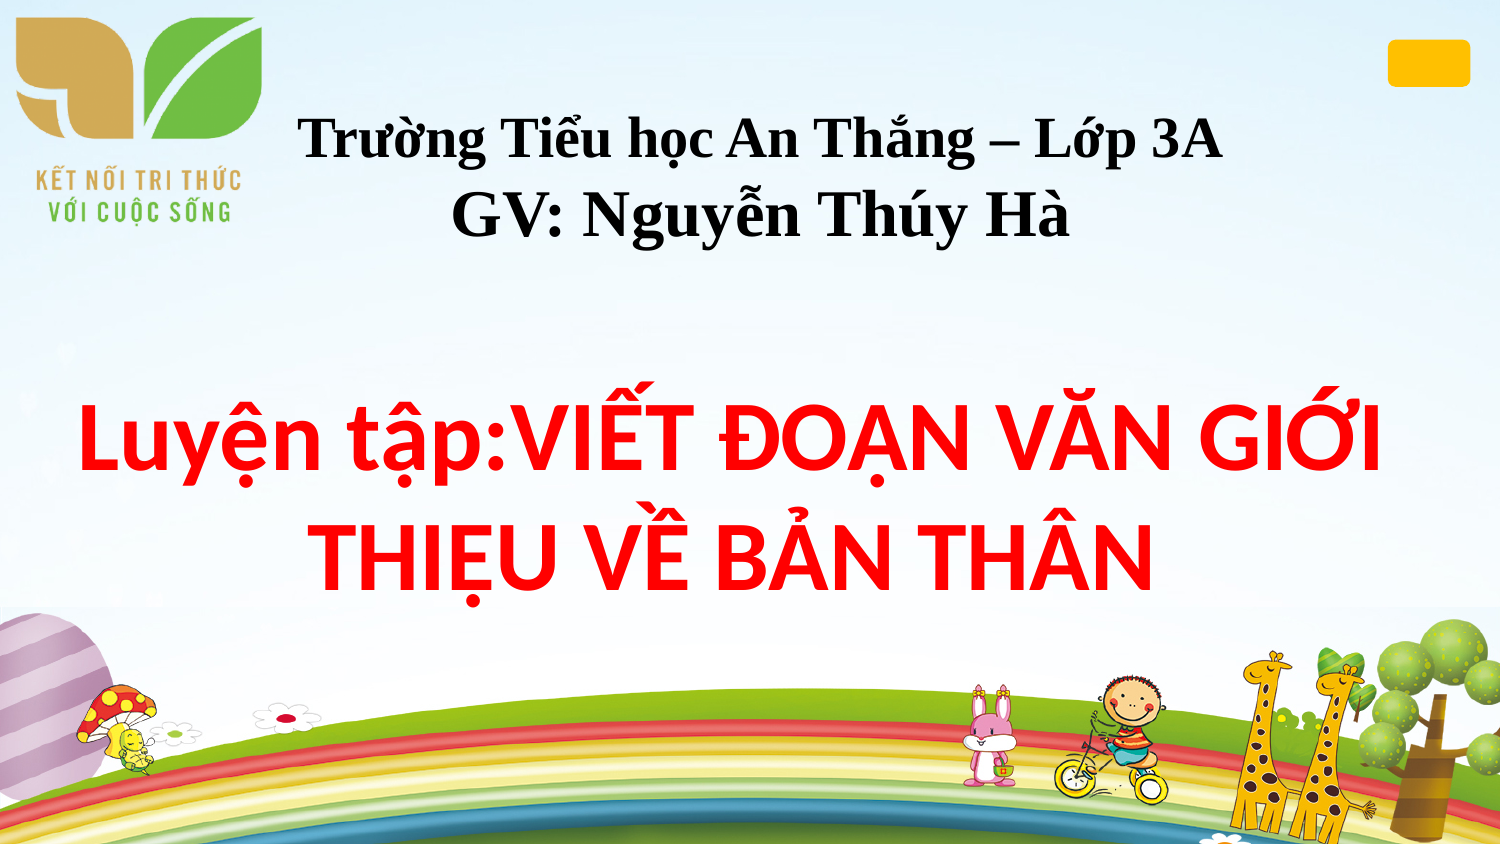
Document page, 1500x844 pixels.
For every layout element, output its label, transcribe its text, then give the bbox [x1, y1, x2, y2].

picture [0, 0, 1500, 844]
text_box Trường Tiểu học An Thắng – Lớp 3A GV: Nguyễn Thúy Hà [300, 92, 1404, 257]
text_box Luyện tập:VIẾT ĐOẠN VĂN GIỚI THIỆU VỀ BẢN THÂN [54, 362, 1410, 618]
